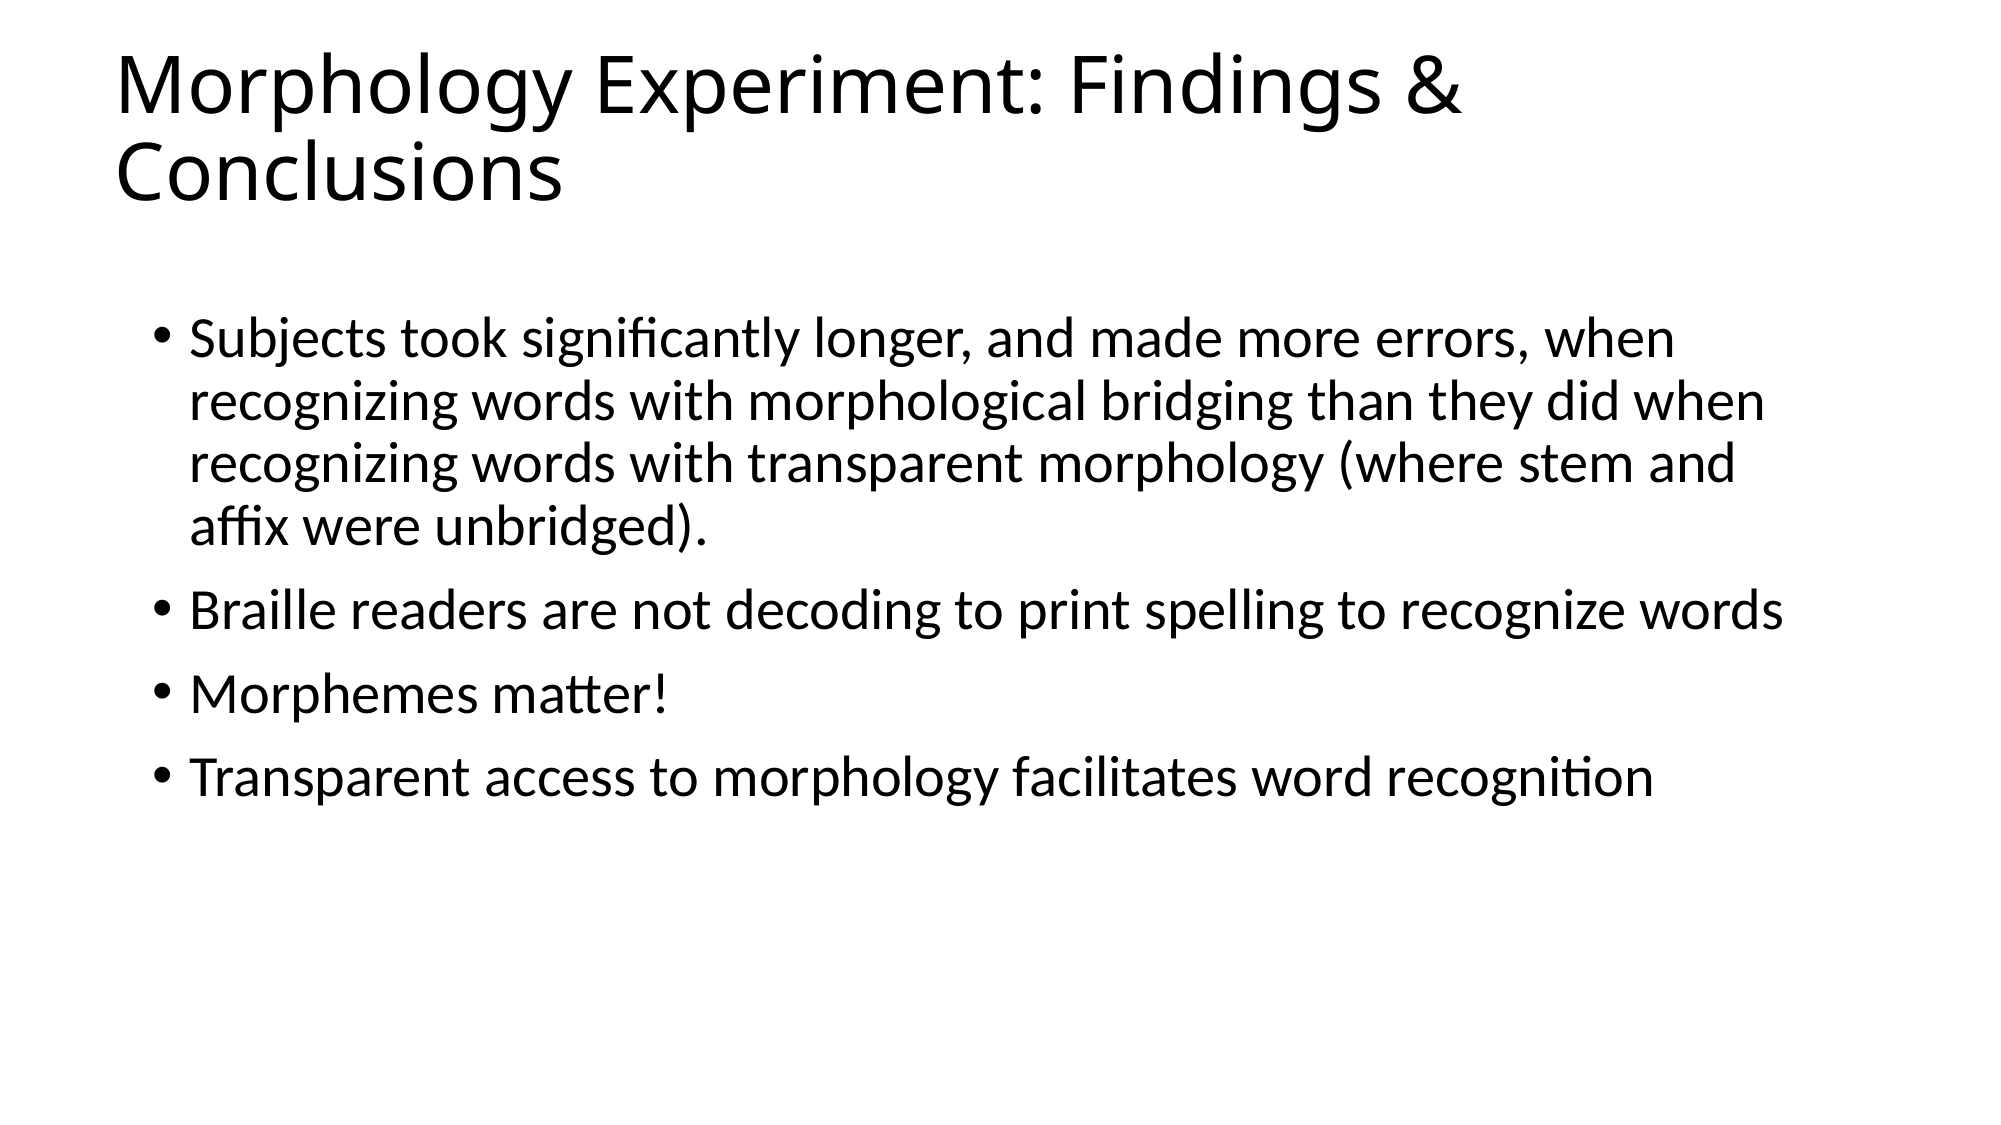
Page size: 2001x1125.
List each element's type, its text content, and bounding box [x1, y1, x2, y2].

list Subjects took significantly longer, and made more errors, when recognizing words with morphological bridging than they did when recognizing words with transparent morphology (where stem and affix were unbridged). Braille readers are not decoding to print spelling to recognize words Morphemes matter! Transparent access to morphology facilitates word recognition [137, 299, 1863, 1014]
title Morphology Experiment: Findings & Conclusions [99, 37, 1900, 225]
